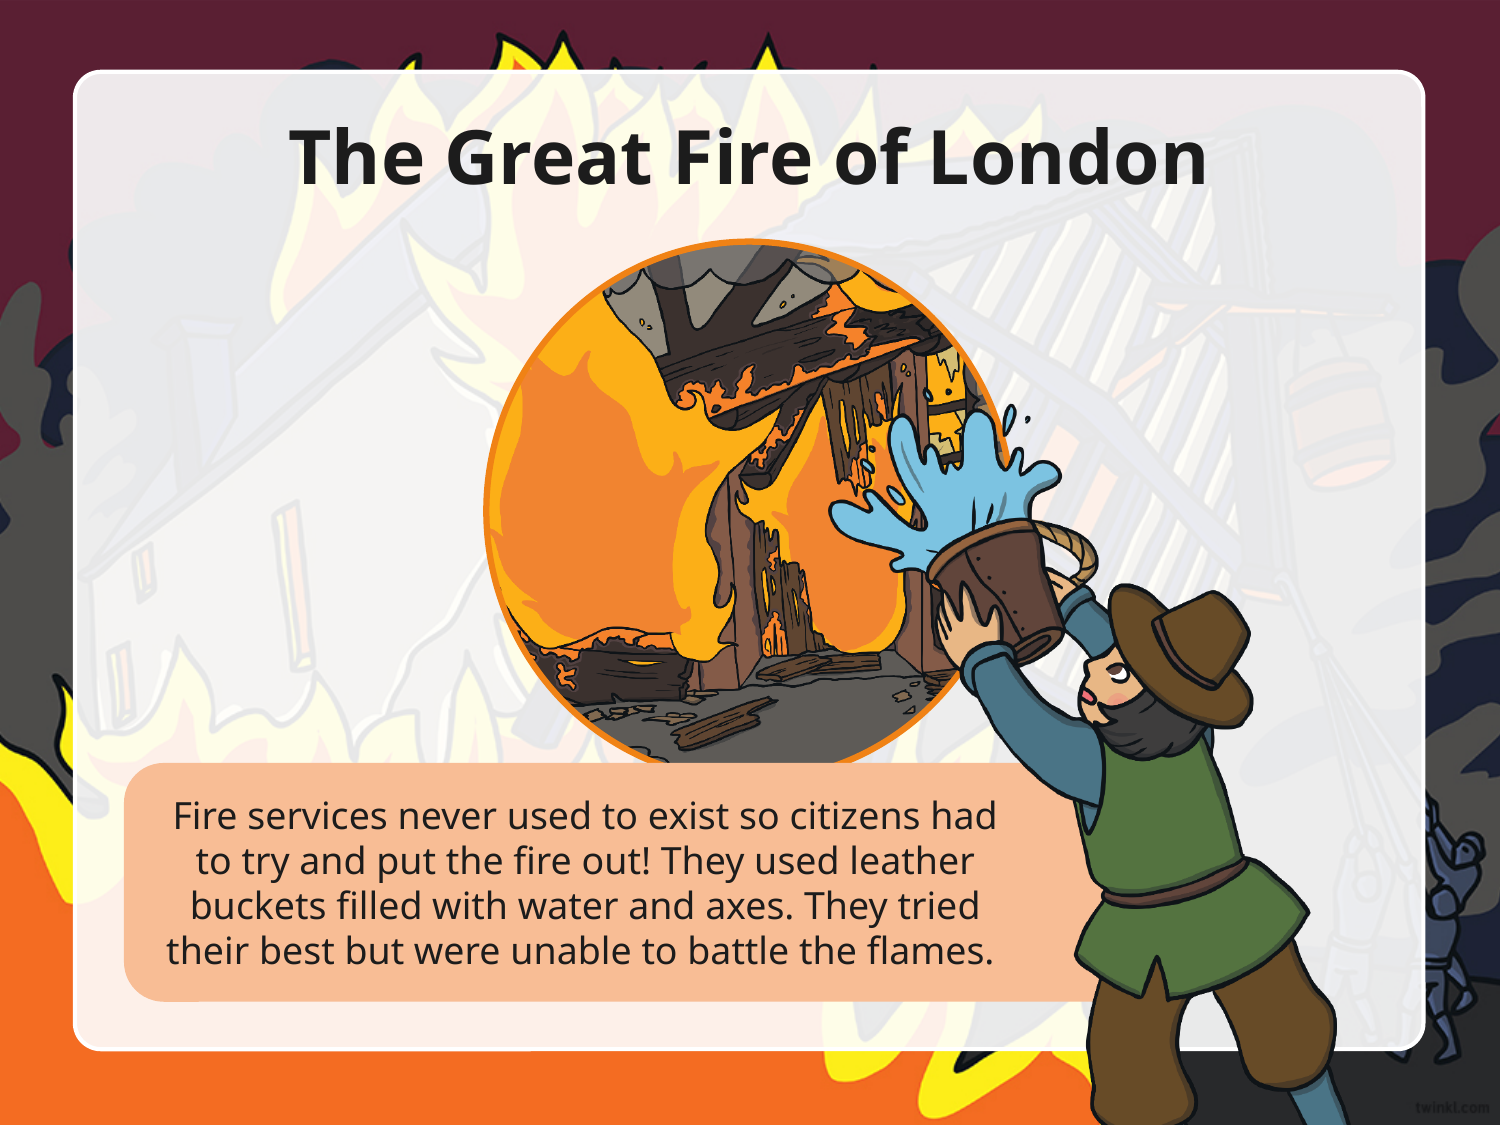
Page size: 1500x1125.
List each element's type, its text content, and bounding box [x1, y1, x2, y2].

title The Great Fire of London [73, 76, 1426, 244]
picture [0, 0, 1500, 1125]
text_box Fire services never used to exist so citizens had to try and put the fire out! They used leather buckets filled with water and axes. They tried their best but were unable to battle the flames. [123, 762, 828, 1002]
